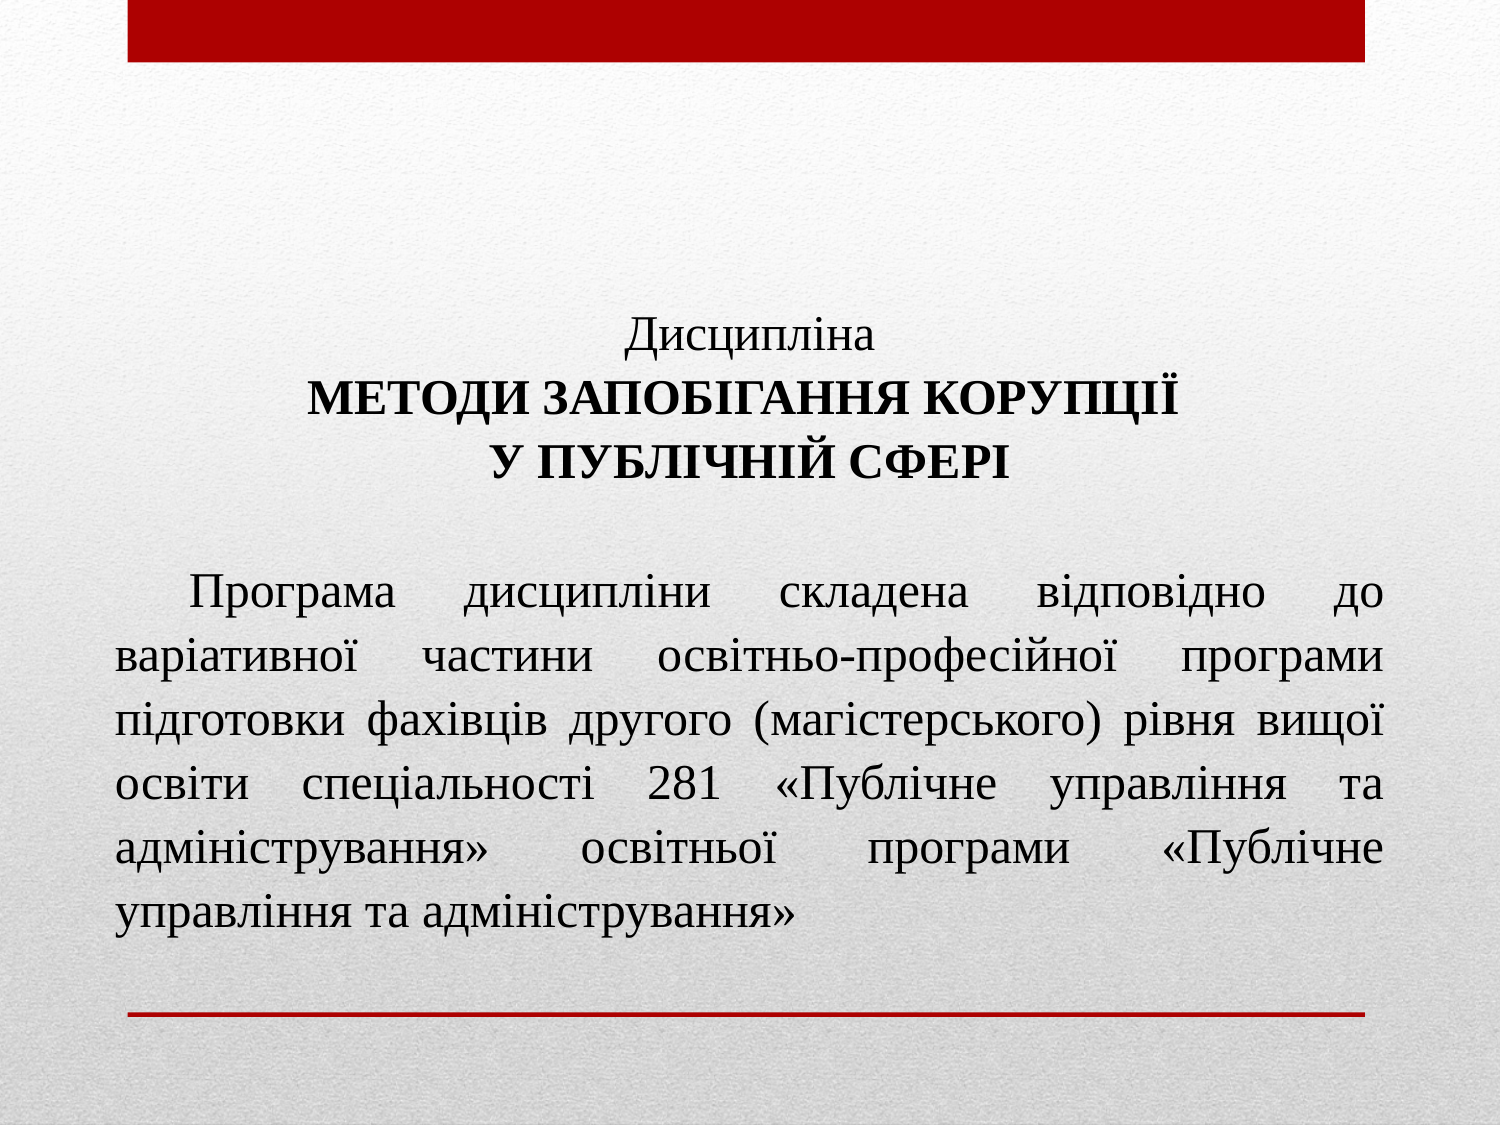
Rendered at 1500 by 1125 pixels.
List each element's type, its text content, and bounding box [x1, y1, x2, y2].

text_box Дисципліна МЕТОДИ ЗАПОБІГАННЯ КОРУПЦІЇ У ПУБЛІЧНІЙ СФЕРІ Програма дисципліни складена відповідно до варіативної частини освітньо-професійної програми підготовки фахівців другого (магістерського) рівня вищої освіти спеціальності 281 «Публічне управління та адміністрування» освітньої програми «Публічне управління та адміністрування» [100, 288, 1400, 946]
